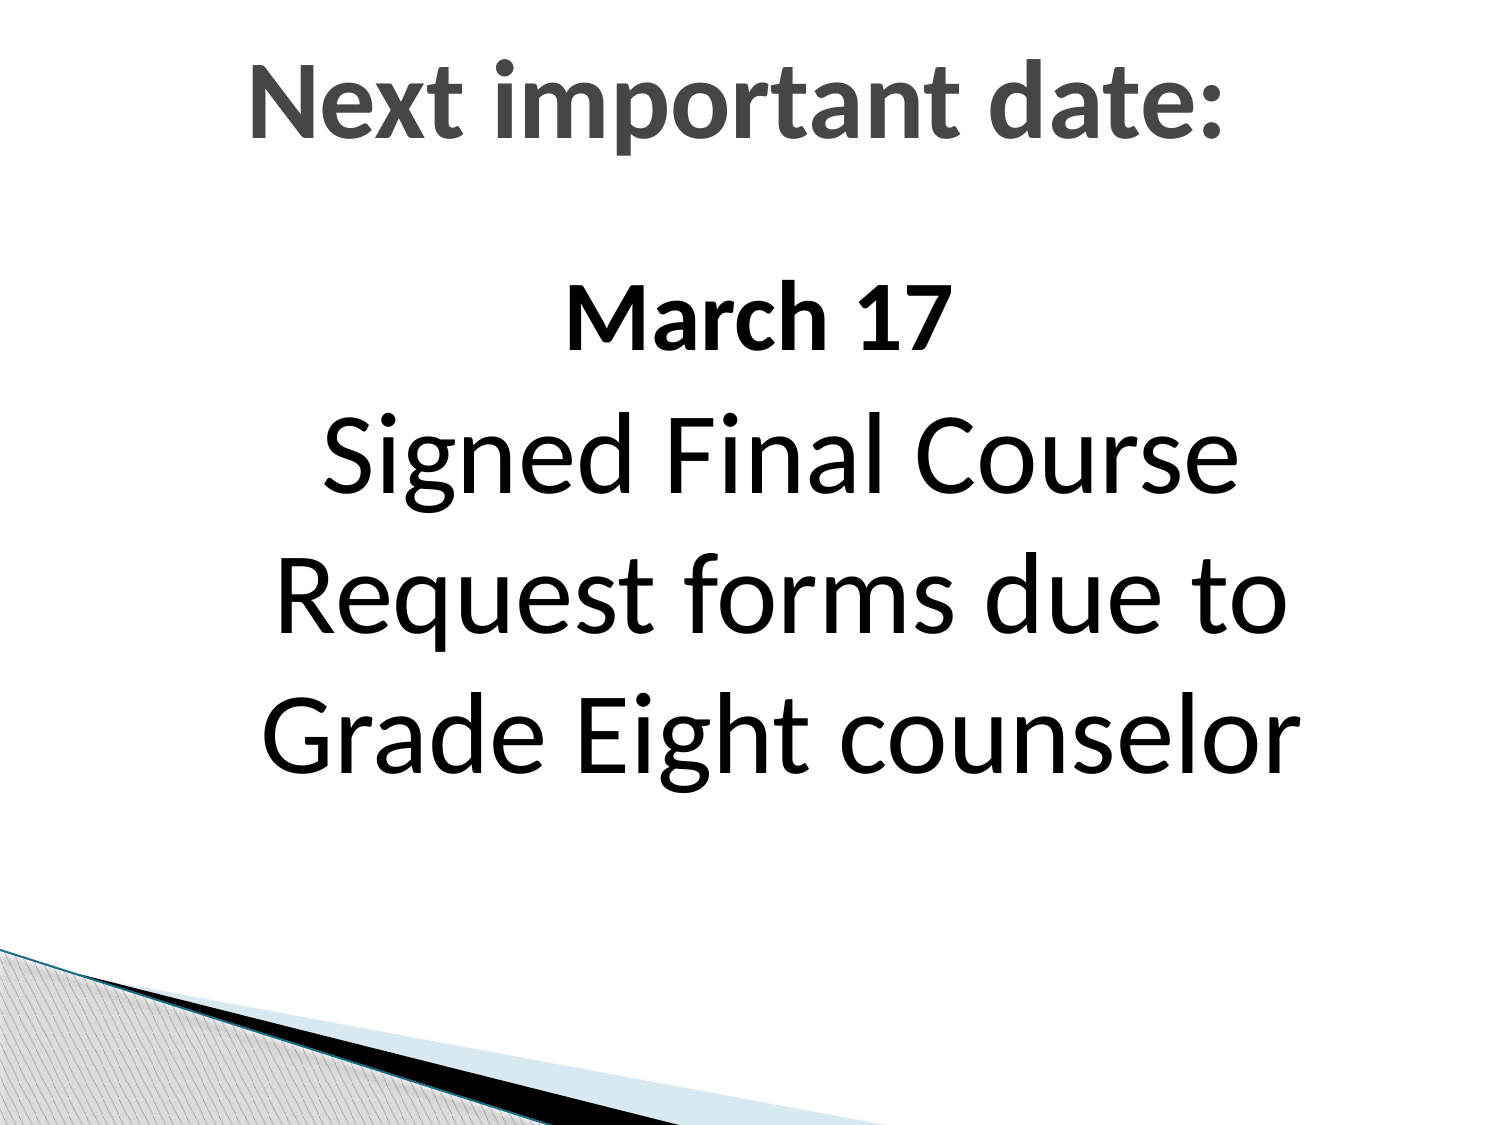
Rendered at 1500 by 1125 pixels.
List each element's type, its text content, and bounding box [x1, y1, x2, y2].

list March 17 Signed Final Course Request forms due to Grade Eight counselor [75, 242, 1425, 986]
title Next important date: [62, 0, 1413, 188]
